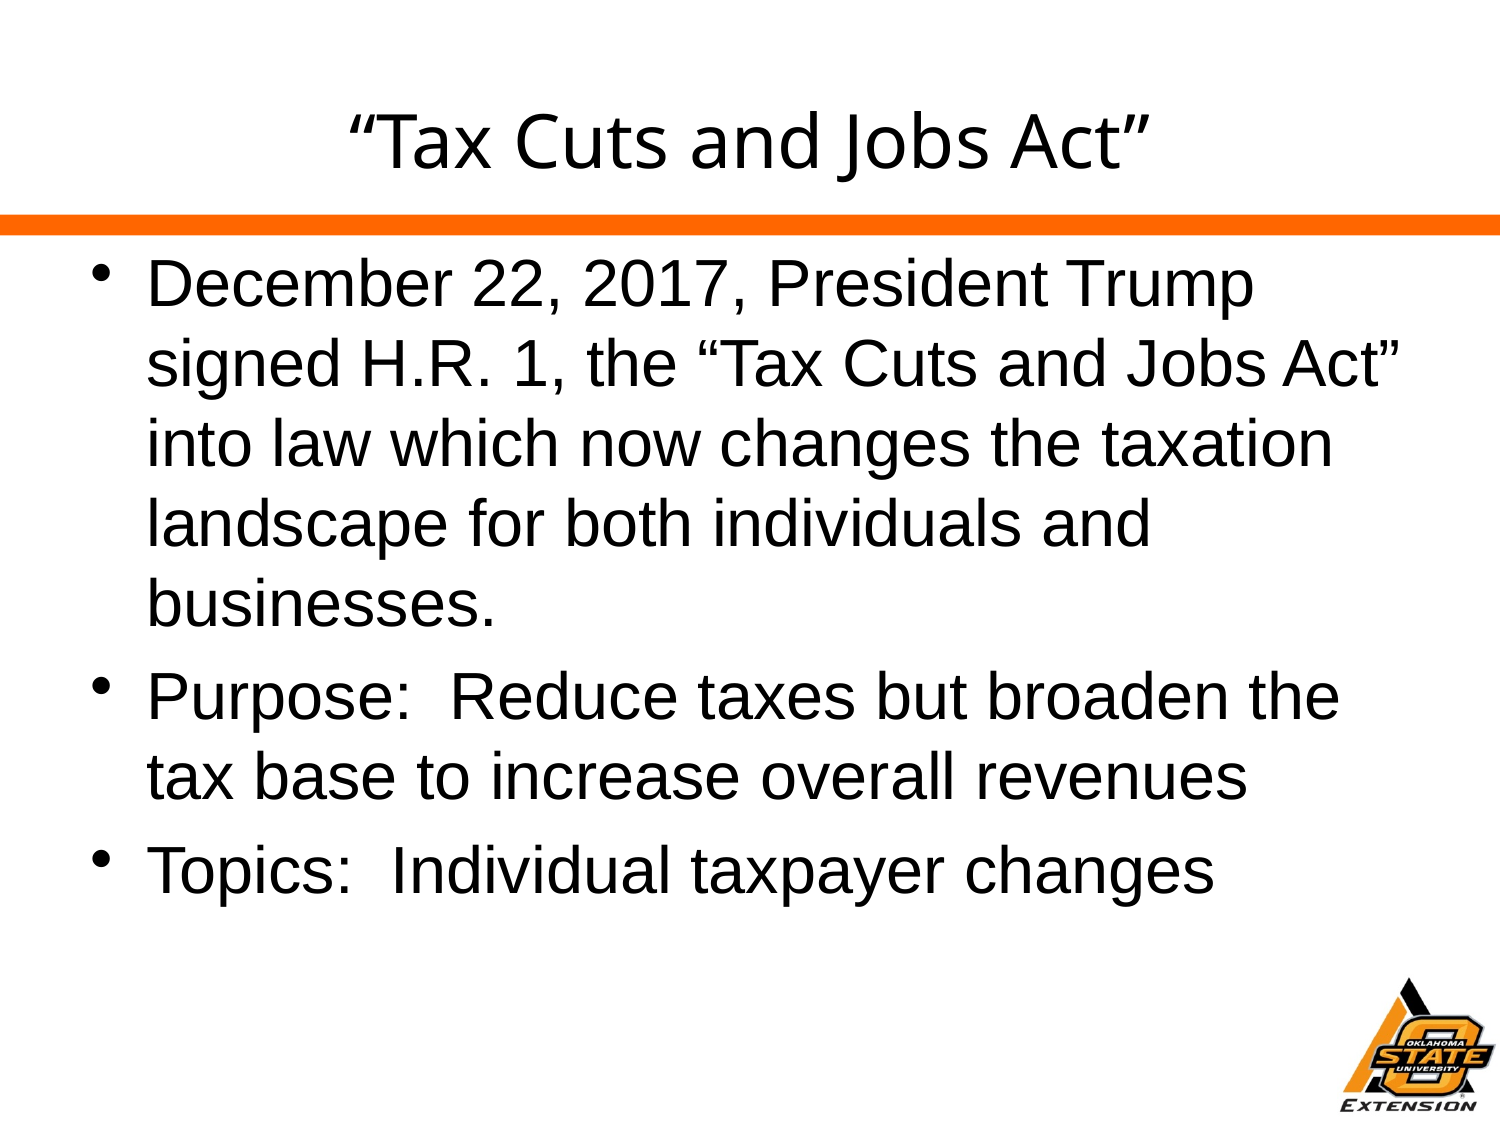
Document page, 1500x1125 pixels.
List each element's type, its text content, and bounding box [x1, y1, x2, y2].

list December 22, 2017, President Trump signed H.R. 1, the “Tax Cuts and Jobs Act” into law which now changes the taxation landscape for both individuals and businesses. Purpose: Reduce taxes but broaden the tax base to increase overall revenues Topics: Individual taxpayer changes [74, 232, 1426, 1006]
picture [1337, 968, 1500, 1125]
title “Tax Cuts and Jobs Act” [74, 44, 1426, 232]
